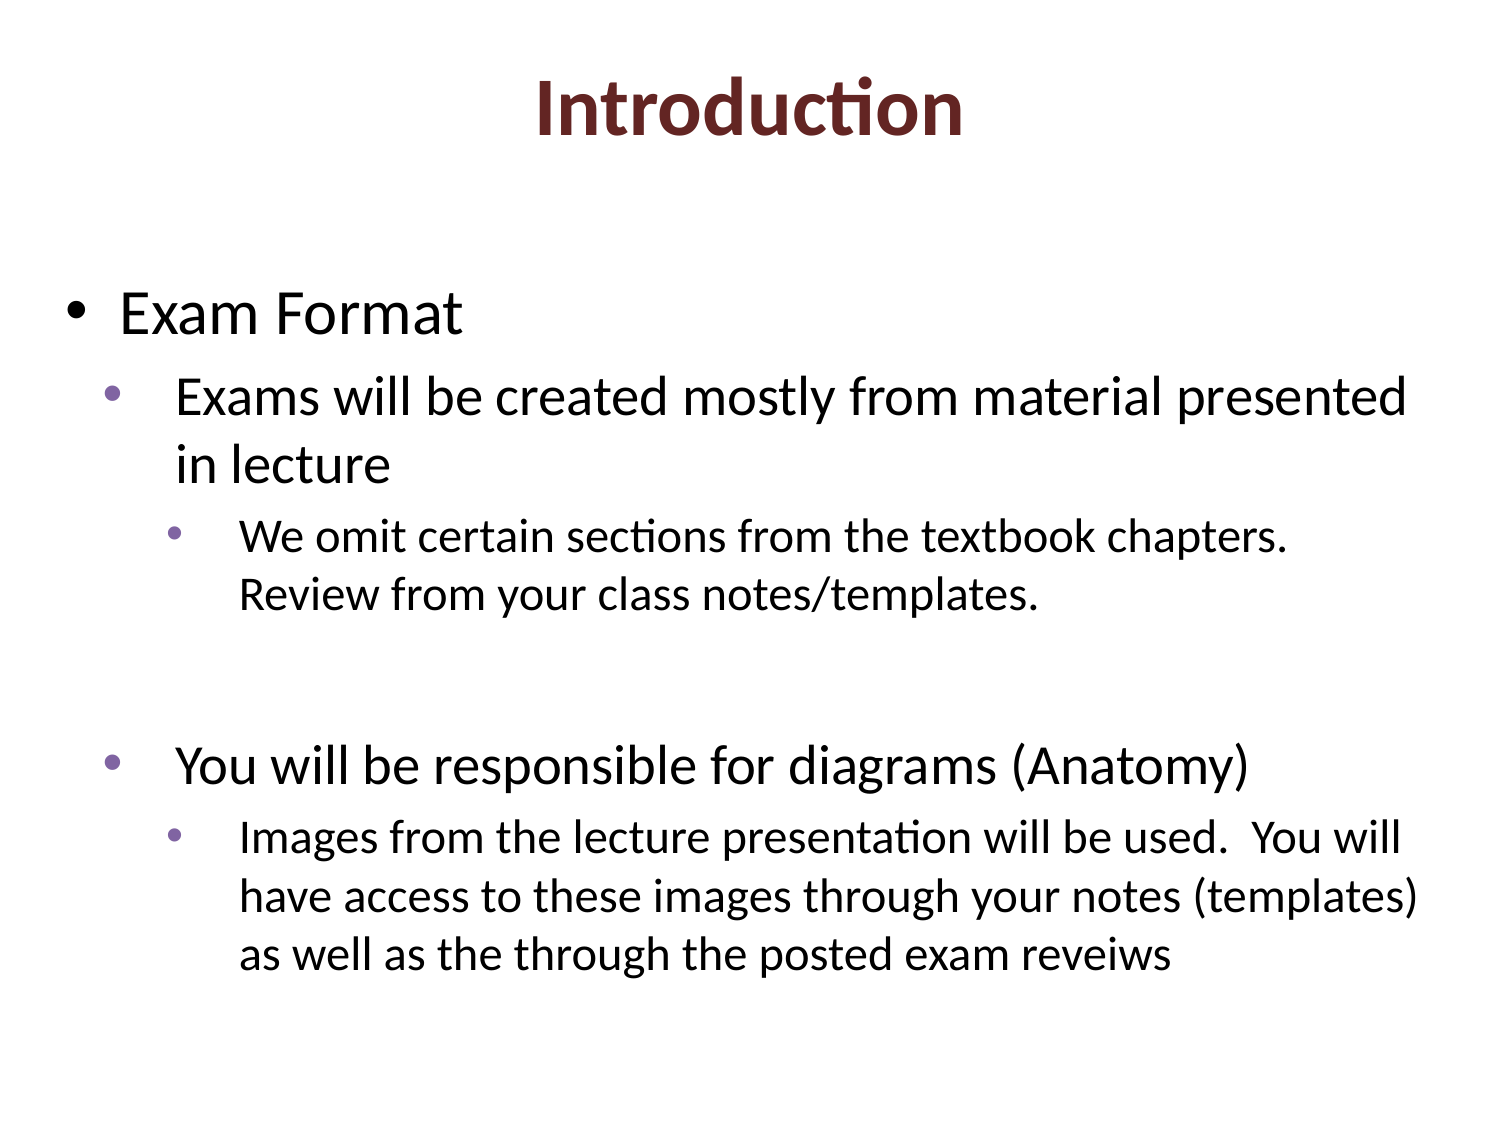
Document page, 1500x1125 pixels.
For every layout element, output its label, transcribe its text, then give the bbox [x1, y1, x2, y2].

title Introduction [75, 37, 1425, 168]
list Exam Format Exams will be created mostly from material presented in lecture We omit certain sections from the textbook chapters. Review from your class notes/templates. You will be responsible for diagrams (Anatomy) Images from the lecture presentation will be used. You will have access to these images through your notes (templates) as well as the through the posted exam reveiws [50, 262, 1438, 1005]
